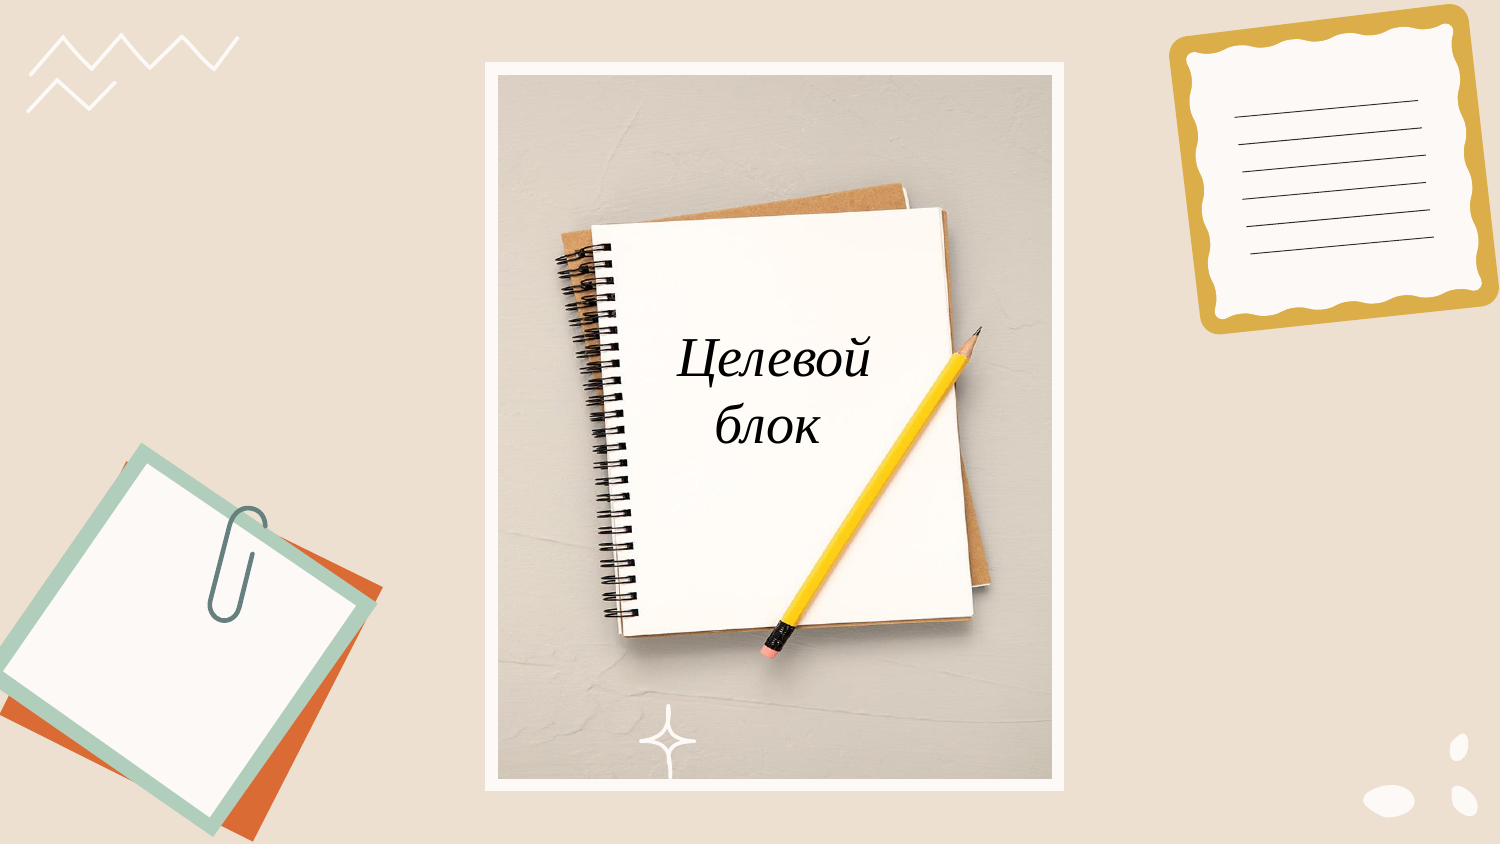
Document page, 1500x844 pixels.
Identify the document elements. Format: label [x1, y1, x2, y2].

text_box [1167, 3, 1500, 335]
picture [497, 74, 1052, 779]
text_box [20, 480, 337, 801]
